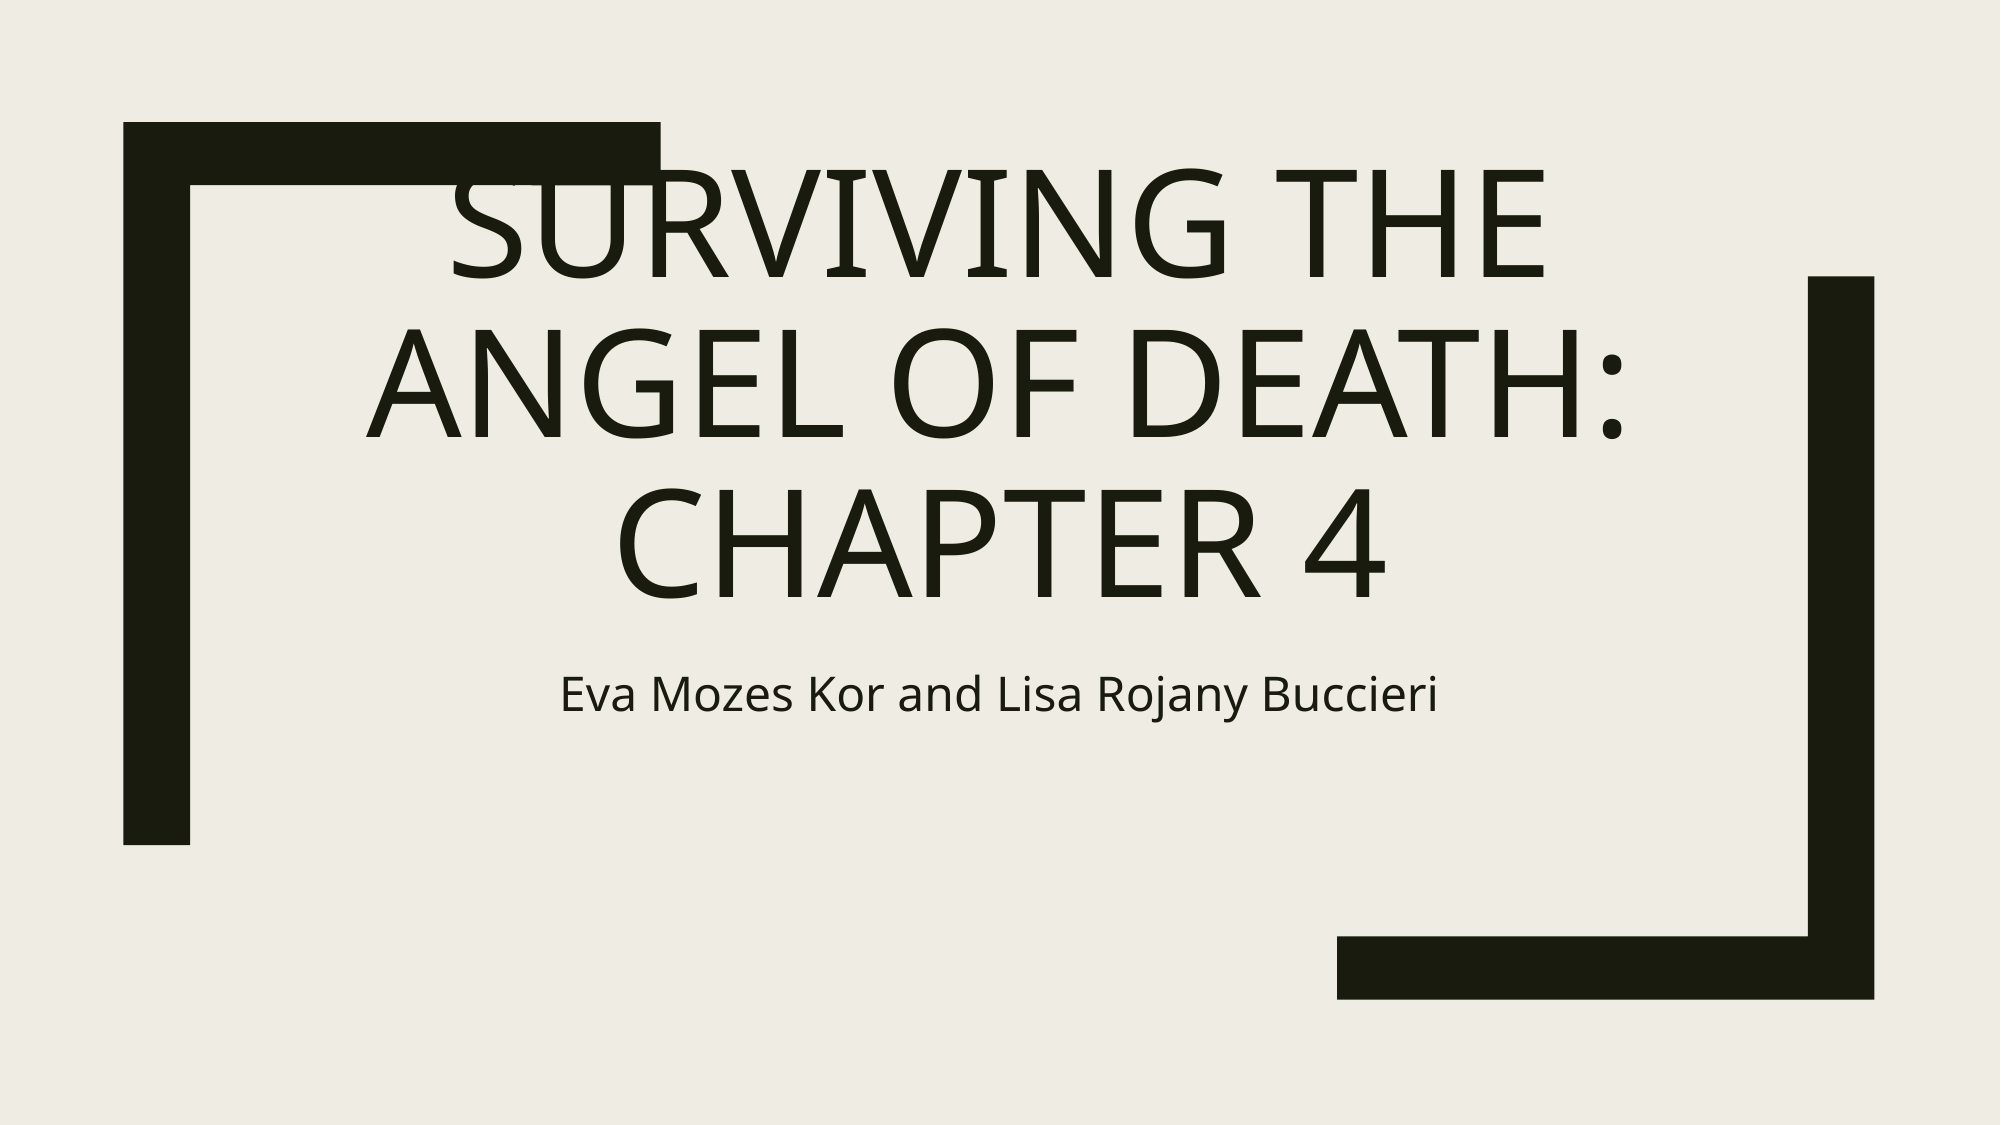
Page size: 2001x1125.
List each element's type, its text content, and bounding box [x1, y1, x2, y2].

title Surviving the angel of death: Chapter 4 [314, 293, 1686, 638]
subtitle Eva Mozes Kor and Lisa Rojany Buccieri [439, 649, 1561, 828]
